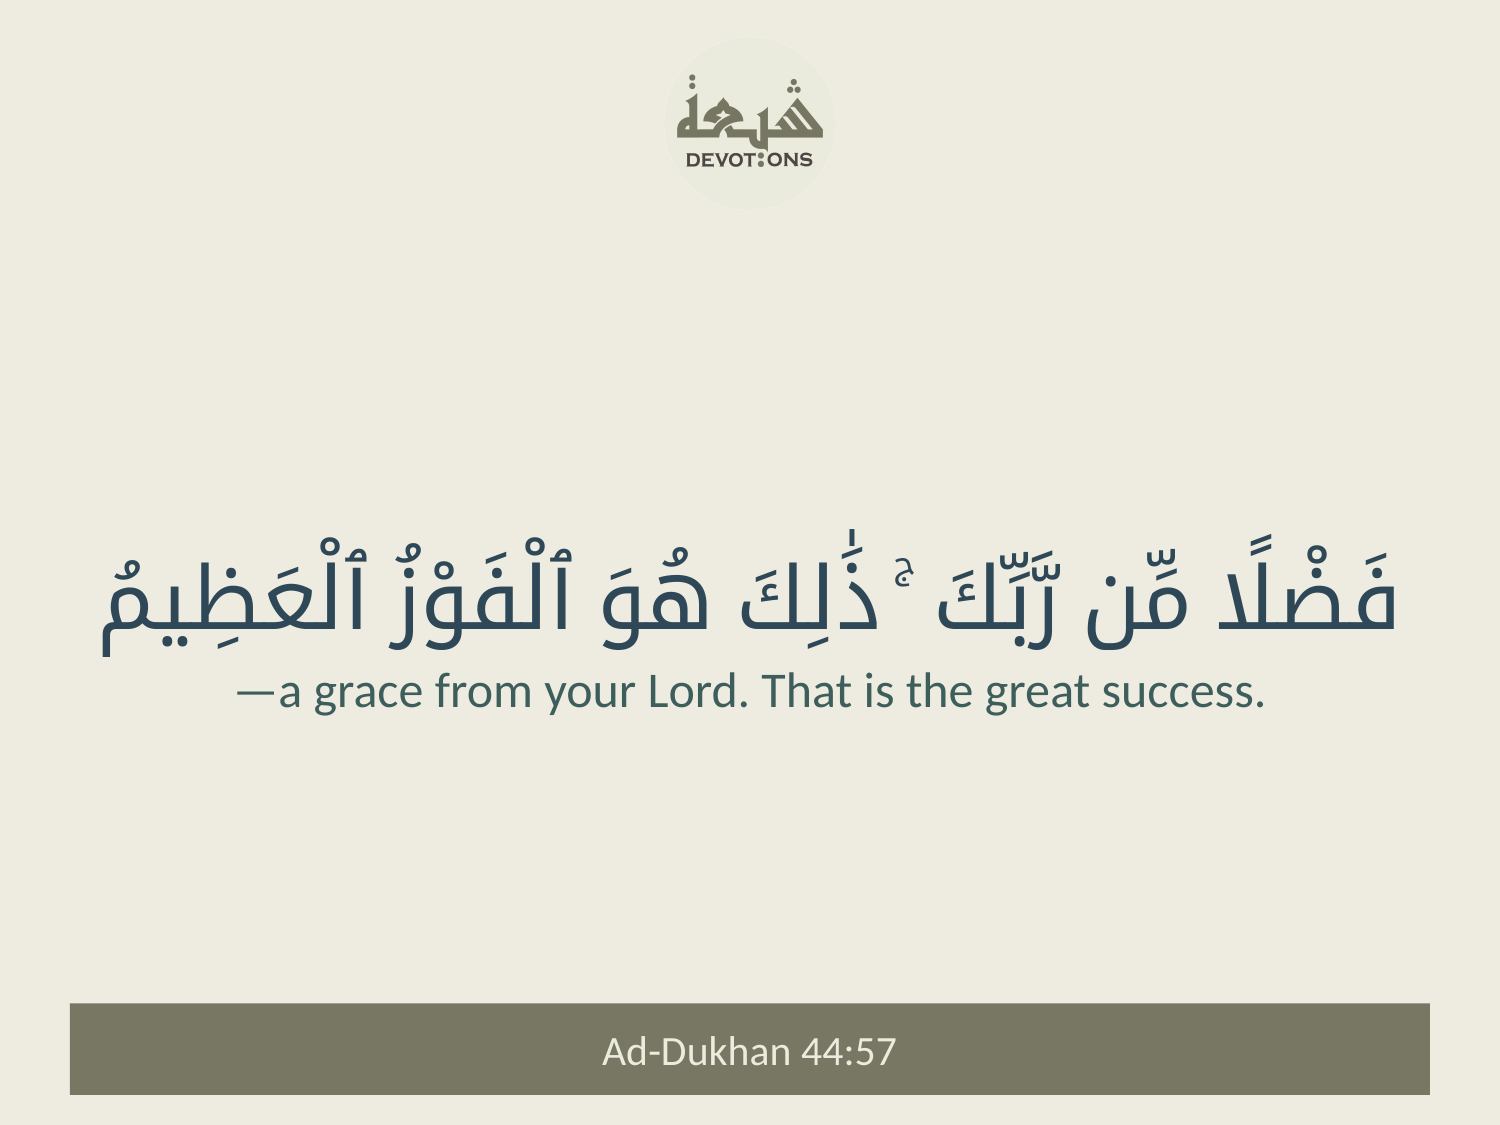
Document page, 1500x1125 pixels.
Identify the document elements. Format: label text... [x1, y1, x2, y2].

list Ad-Dukhan 44:57 [69, 1003, 1430, 1095]
picture [656, 29, 844, 203]
list فَضْلًا مِّن رَّبِّكَ ۚ ذَٰلِكَ هُوَ ٱلْفَوْزُ ٱلْعَظِيمُ —a grace from your Lord. That is the great success. [69, 203, 1430, 1003]
